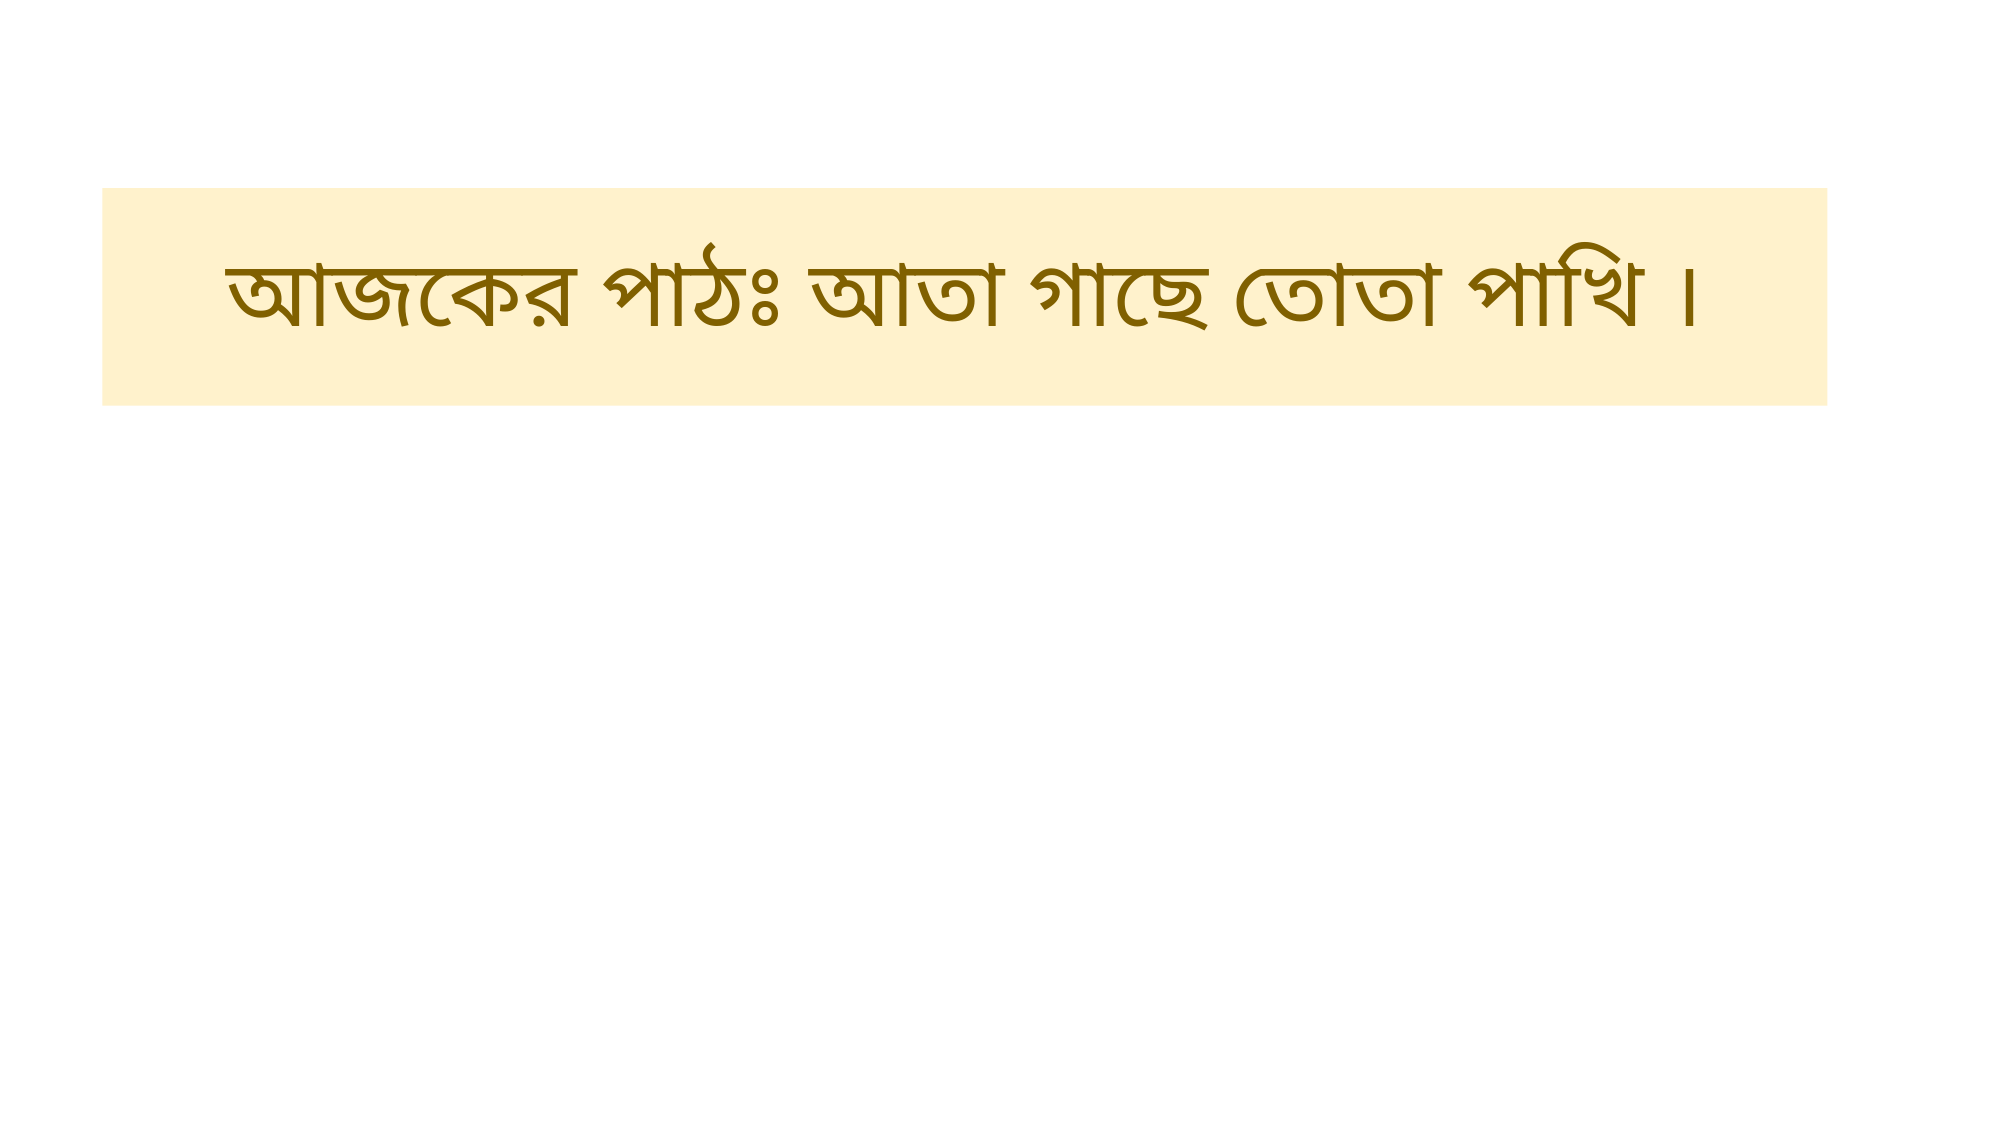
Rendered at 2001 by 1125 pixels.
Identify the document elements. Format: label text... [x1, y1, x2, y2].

title আজকের পাঠঃ আতা গাছে তোতা পাখি । [102, 188, 1828, 406]
